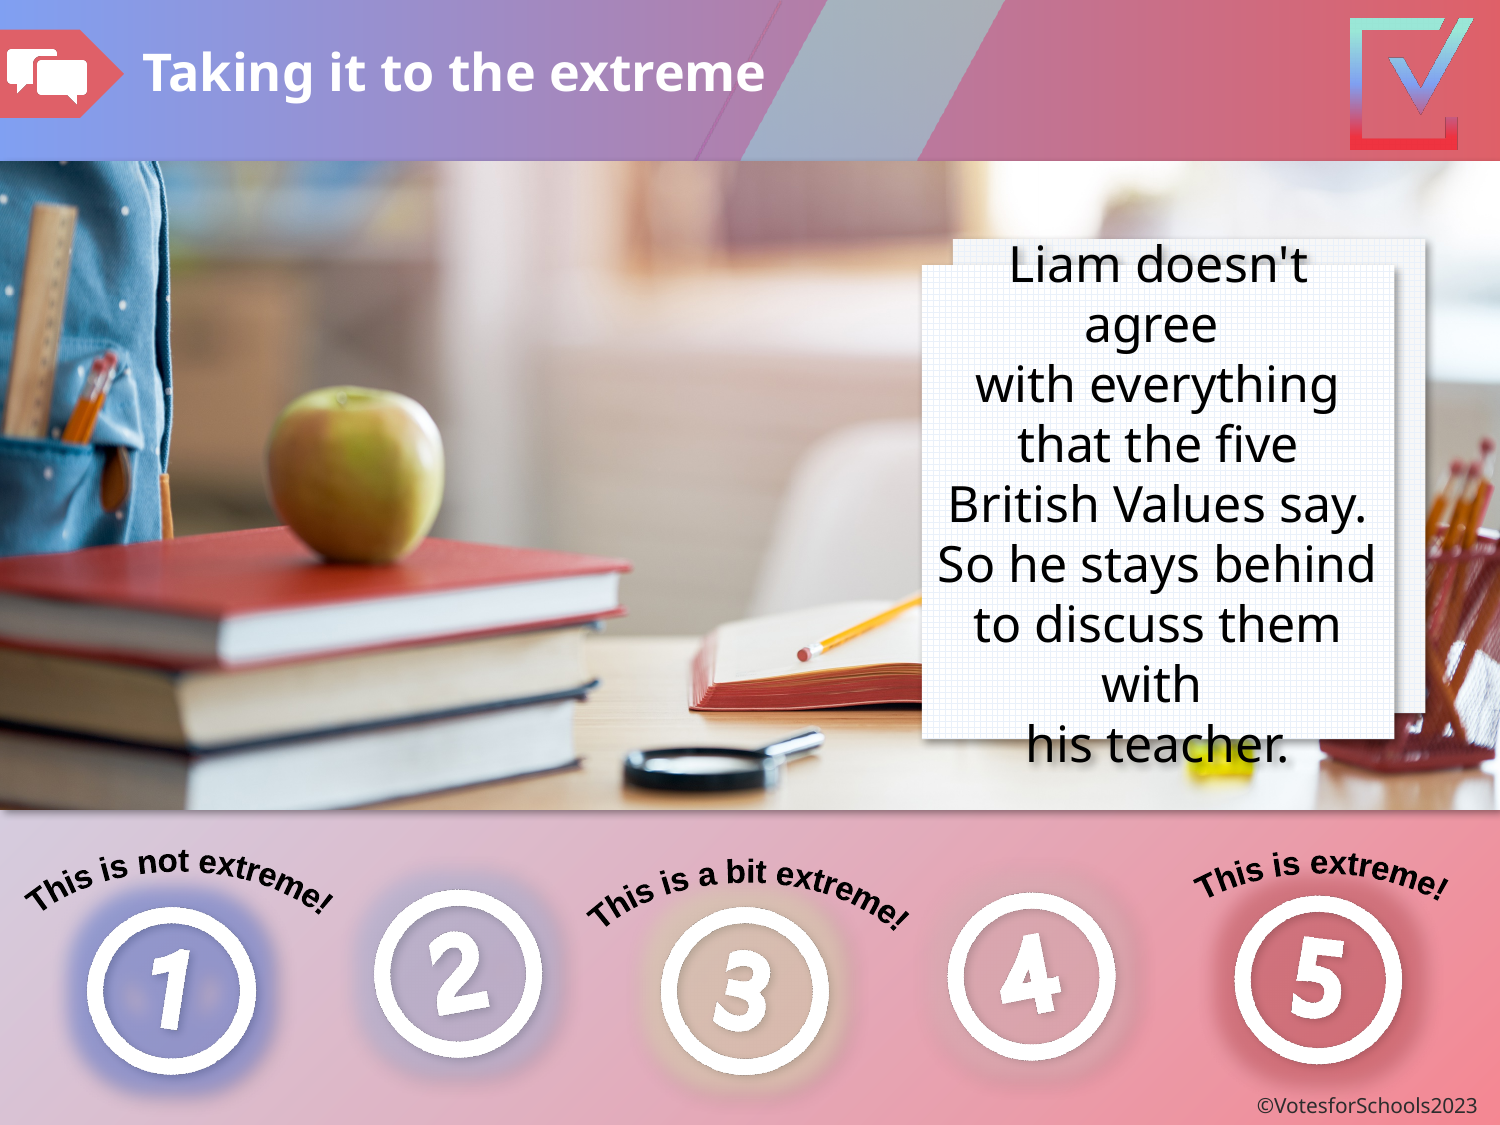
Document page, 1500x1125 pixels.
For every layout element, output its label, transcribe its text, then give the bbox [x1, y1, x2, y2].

picture [1350, 18, 1474, 150]
picture [58, 879, 284, 1103]
picture [344, 859, 572, 1088]
picture [0, 161, 1500, 810]
picture [1209, 871, 1427, 1089]
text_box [921, 238, 1426, 740]
picture [628, 875, 861, 1107]
picture [0, 29, 95, 125]
picture [916, 861, 1147, 1092]
list Taking it to the extreme [127, 27, 1397, 122]
